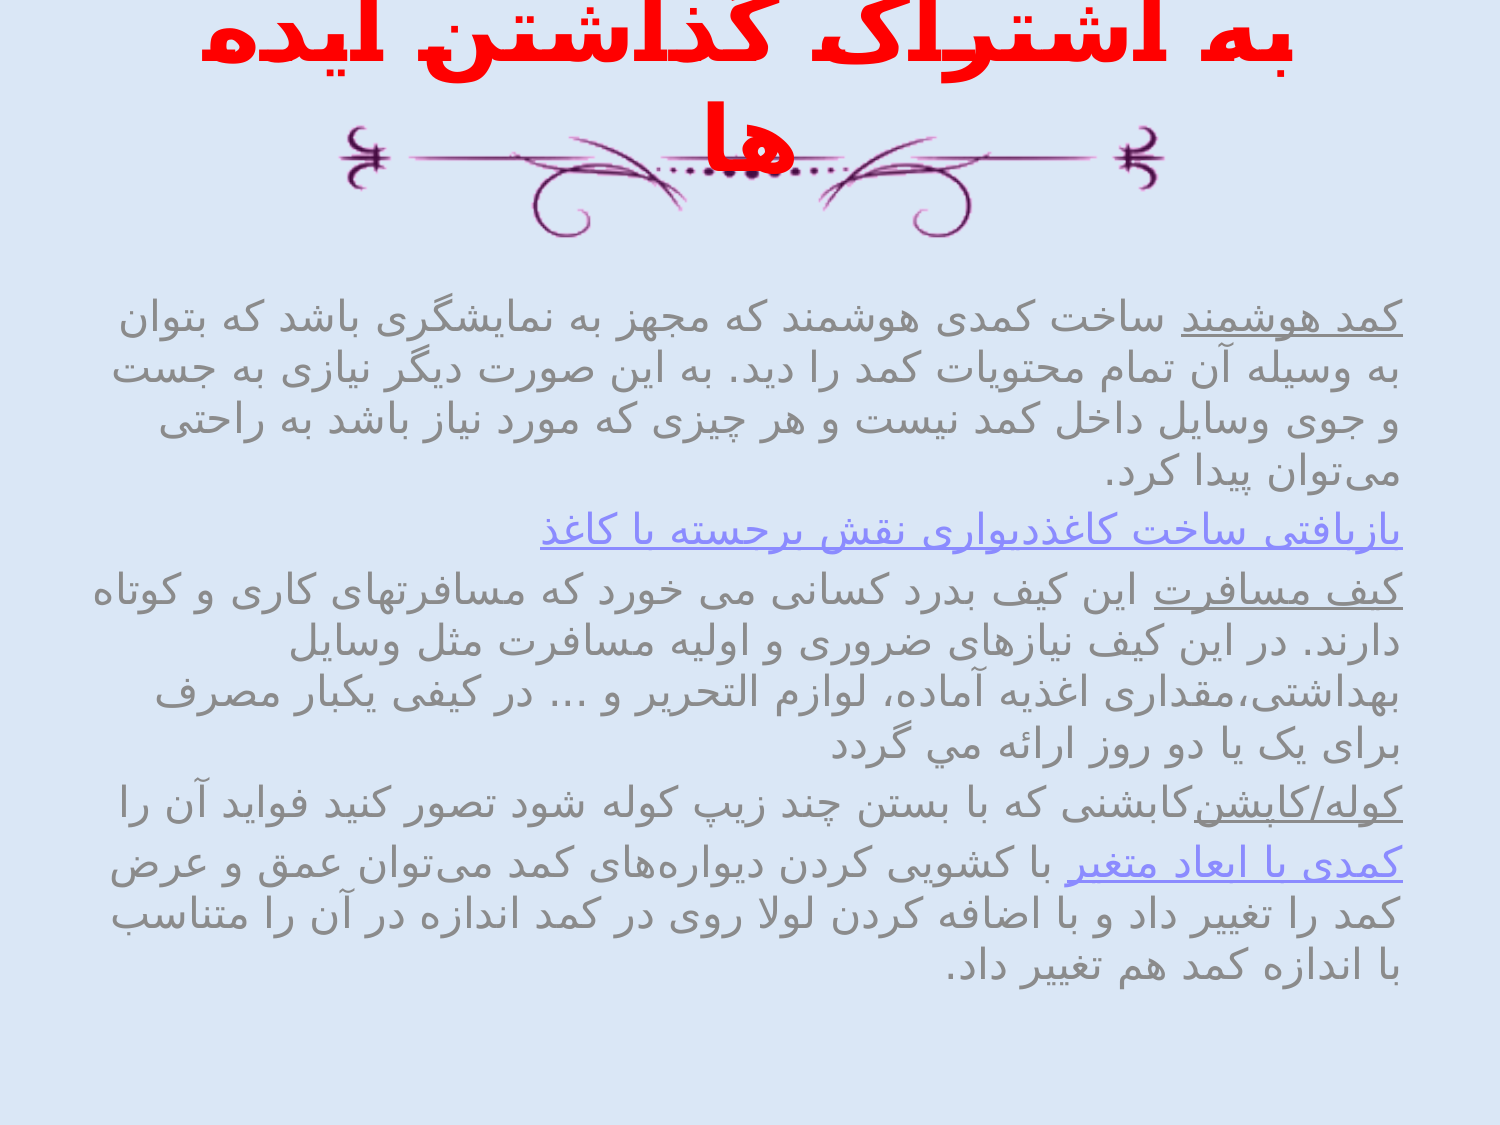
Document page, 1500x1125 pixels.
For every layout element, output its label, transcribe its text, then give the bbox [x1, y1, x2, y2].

subtitle کمد هوشمند ساخت کمدی هوشمند که مجهز به نمایشگری باشد که بتوان به وسیله آن تمام محتویات کمد را دید. به این صورت دیگر نیازی به جست و جوی وسایل داخل کمد نیست و هر چیزی که مورد نیاز باشد به راحتی می‌توان پیدا کرد. ساخت کاغذدیواری نقش برجسته با کاغذ بازیافتی کیف مسافرت اين کيف بدرد کسانی می خورد که مسافرتهای کاری و کوتاه دارند. در اين کيف نيازهای ضروری و اوليه مسافرت مثل وسايل بهداشتی،مقداری اغذيه آماده، لوازم التحرير و ... در کيفی يکبار مصرف برای يک يا دو روز ارائه مي گردد کوله/کاپشنکابشنی که با بستن چند زیپ کوله شود تصور کنید فواید آن را کمدی با ابعاد متغیر با کشویی کردن دیواره‌های کمد می‌توان عمق و عرض کمد را تغییر داد و با اضافه کردن لولا روی در کمد اندازه در آن را متناسب با اندازه کمد هم تغییر داد. [70, 281, 1418, 1067]
title به اشتراک گذاشتن ایده ها [159, 11, 1341, 148]
picture [328, 148, 1172, 258]
